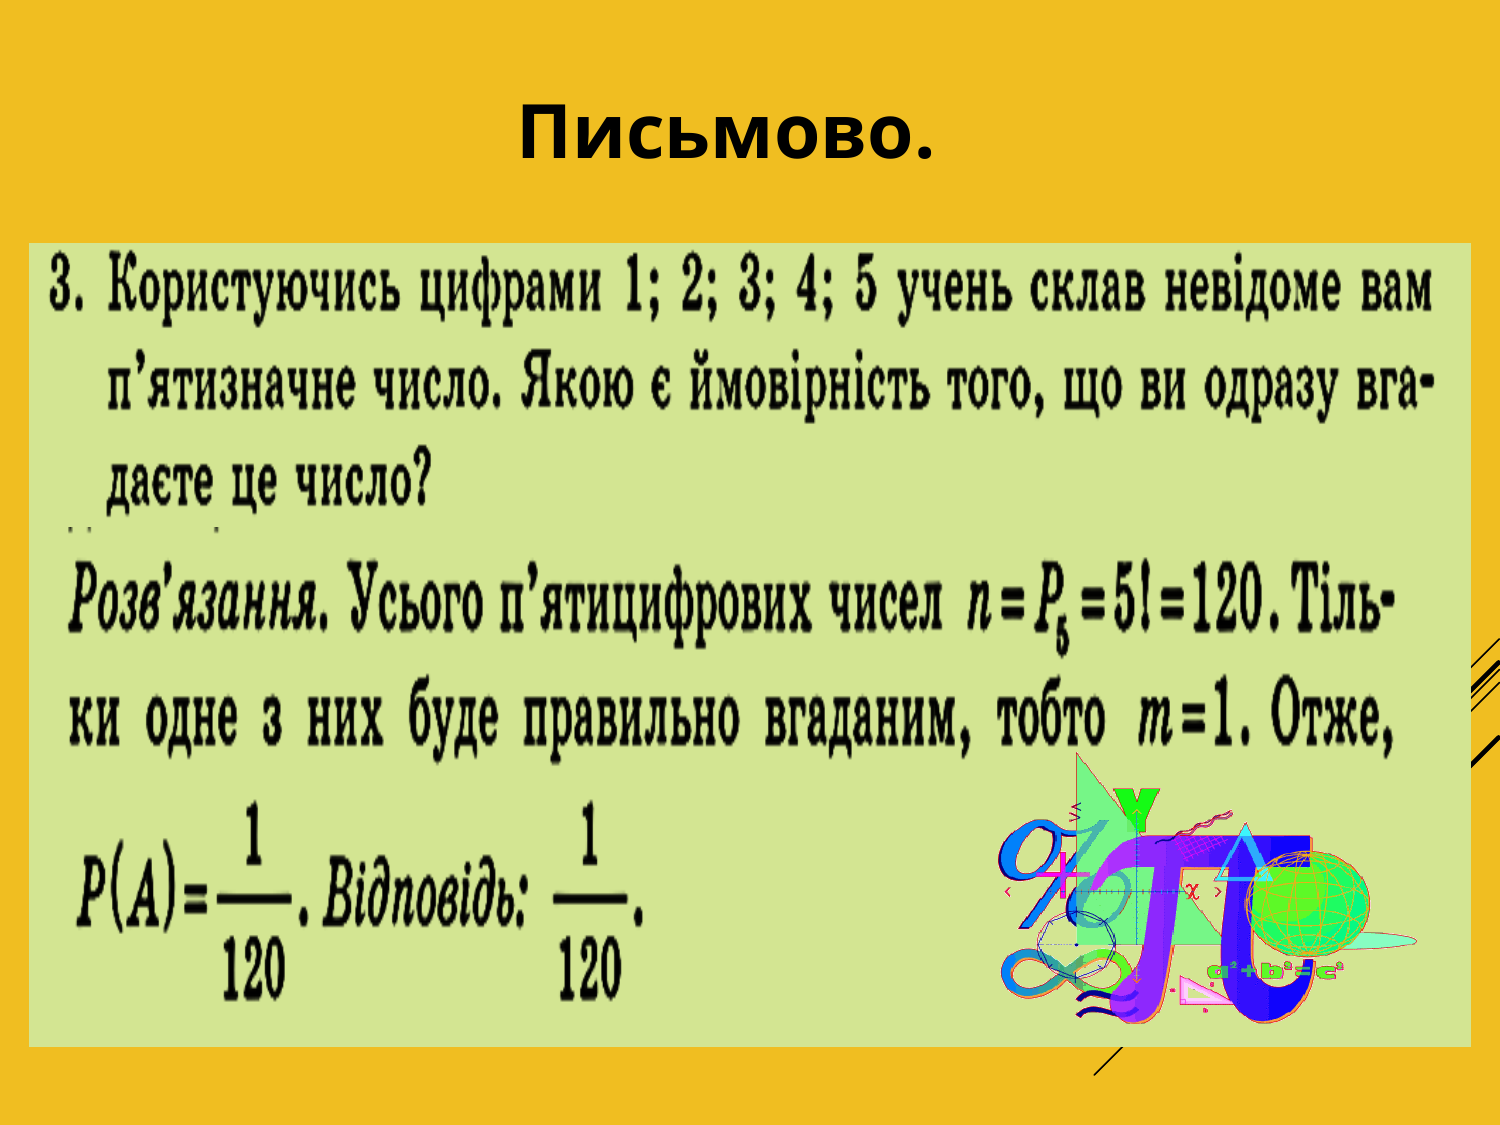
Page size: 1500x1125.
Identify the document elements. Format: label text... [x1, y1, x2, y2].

text_box Письмово. [501, 30, 1022, 181]
picture [29, 243, 1471, 526]
picture [997, 751, 1421, 1024]
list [29, 526, 1471, 1048]
